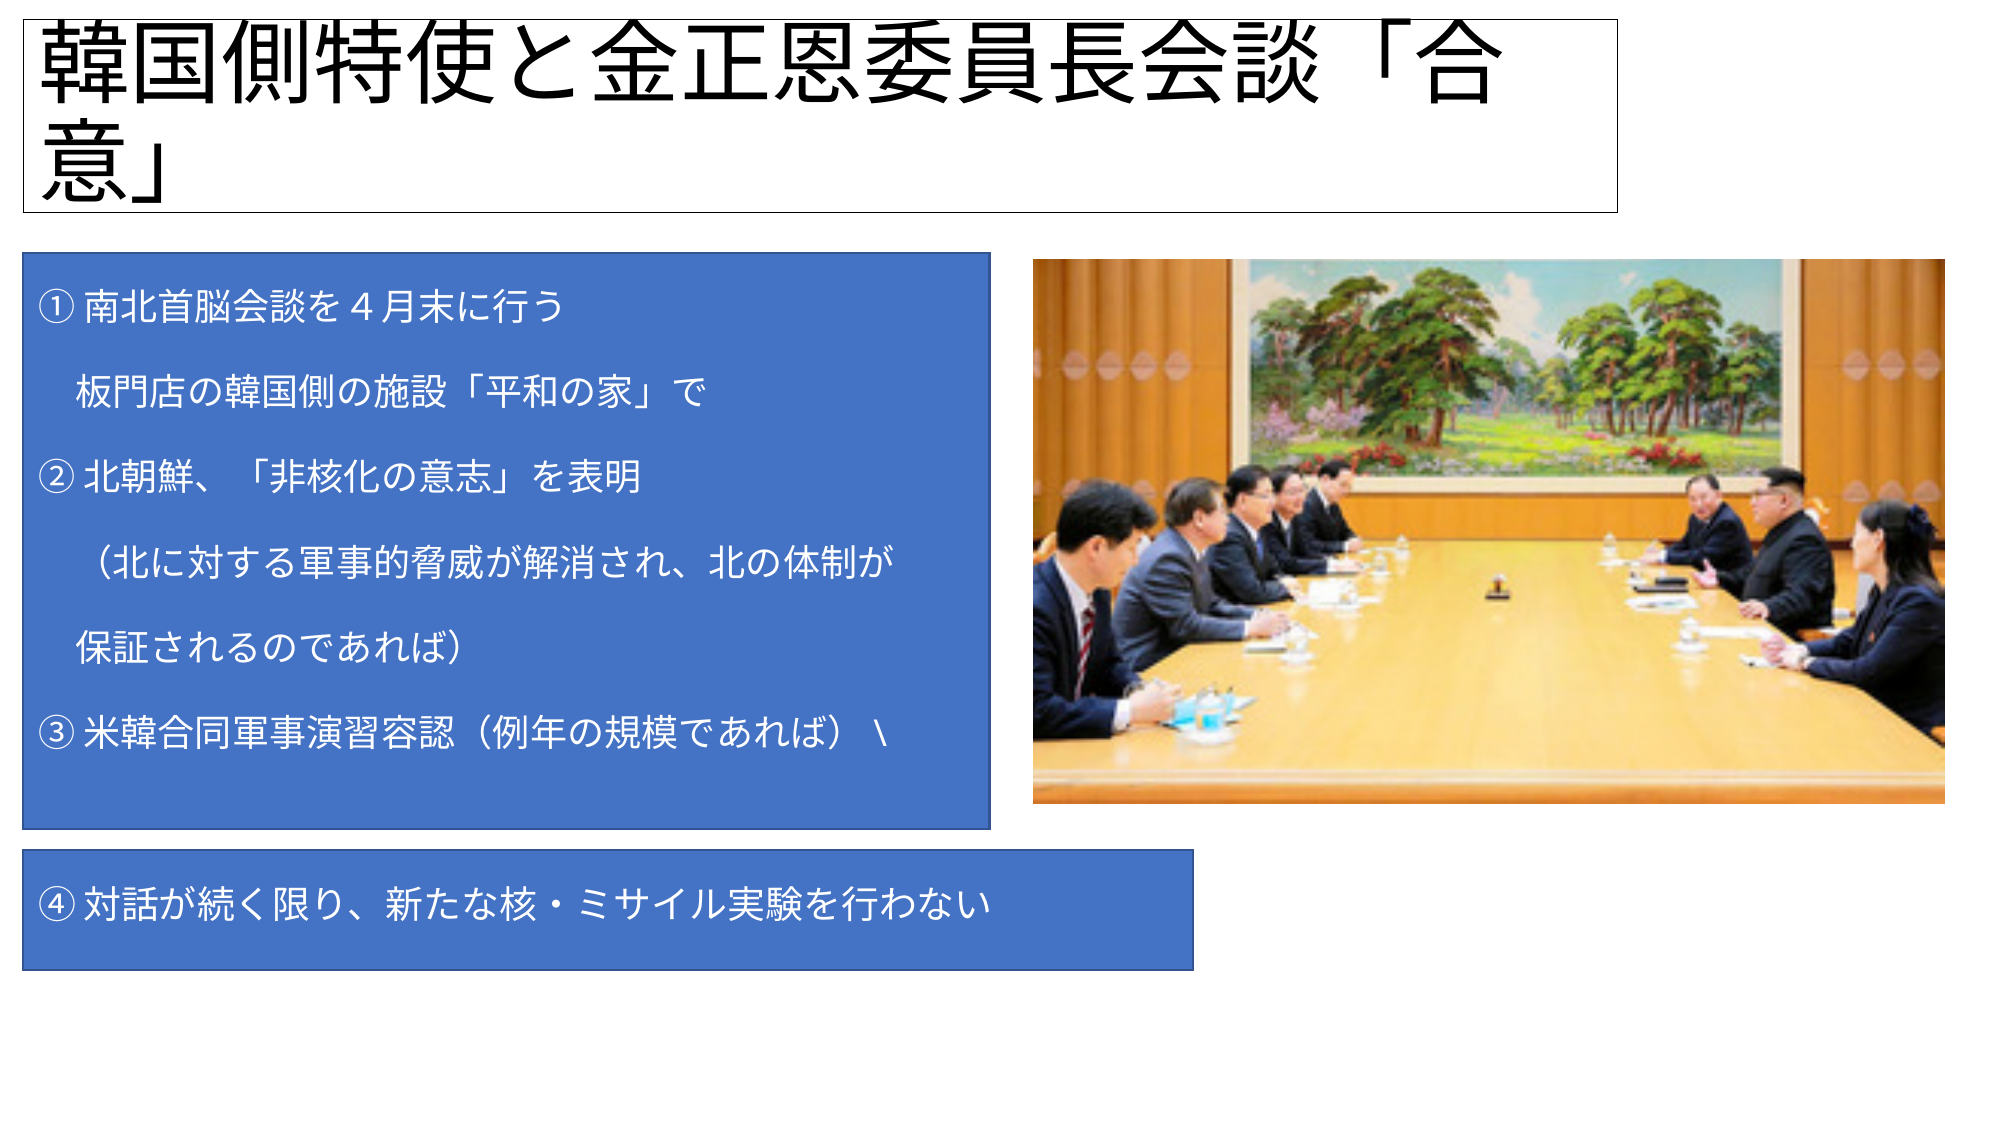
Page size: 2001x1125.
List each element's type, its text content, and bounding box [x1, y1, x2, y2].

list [1033, 259, 1945, 804]
list ①南北首脳会談を４月末に行う 板門店の韓国側の施設「平和の家」で ②北朝鮮、「非核化の意志」を表明 （北に対する軍事的脅威が解消され、北の体制が 保証されるのであれば） ③米韓合同軍事演習容認（例年の規模であれば）\ [22, 252, 991, 830]
title 韓国側特使と金正恩委員長会談「合意」 [23, 19, 1618, 213]
text_box ④対話が続く限り、新たな核・ミサイル実験を行わない [22, 849, 1194, 971]
